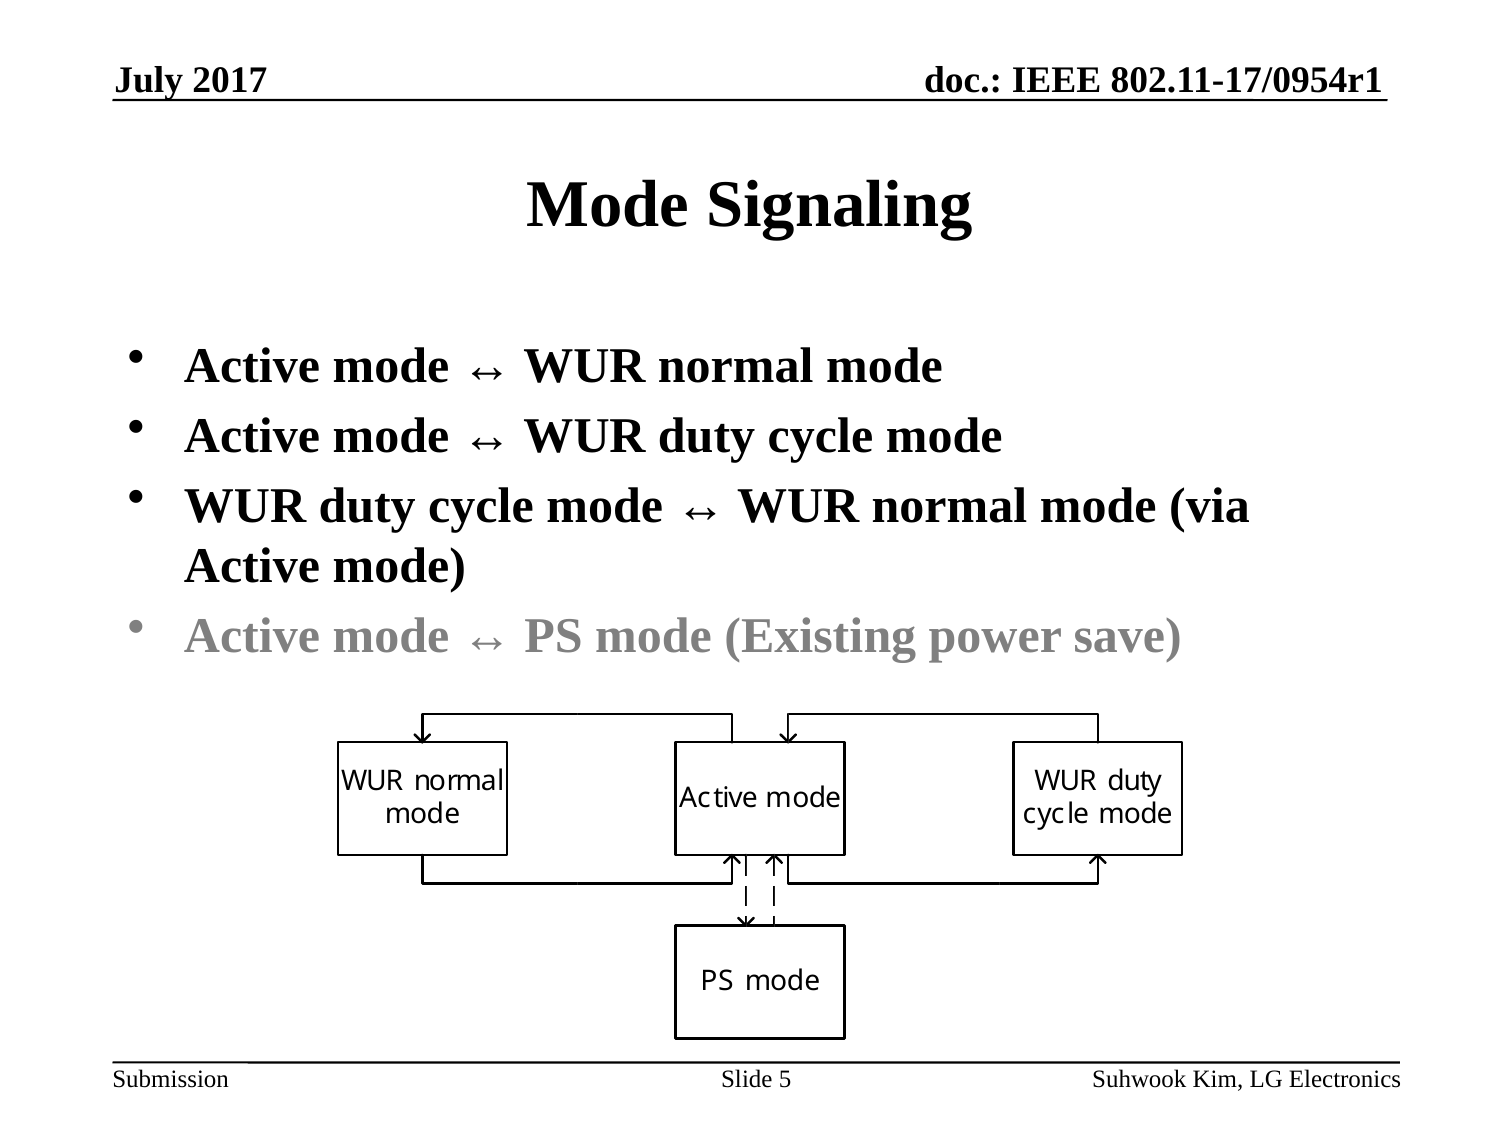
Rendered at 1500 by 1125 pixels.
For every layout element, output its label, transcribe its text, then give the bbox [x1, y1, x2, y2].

list Active mode ↔ WUR normal mode Active mode ↔ WUR duty cycle mode WUR duty cycle mode ↔ WUR normal mode (via Active mode) Active mode ↔ PS mode (Existing power save) [112, 324, 1388, 1001]
picture [324, 668, 1188, 1040]
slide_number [114, 54, 274, 101]
footer Suhwook Kim, LG Electronics [1088, 1061, 1402, 1093]
title Mode Signaling [112, 112, 1388, 288]
slide_number Slide 5 [712, 1061, 800, 1093]
